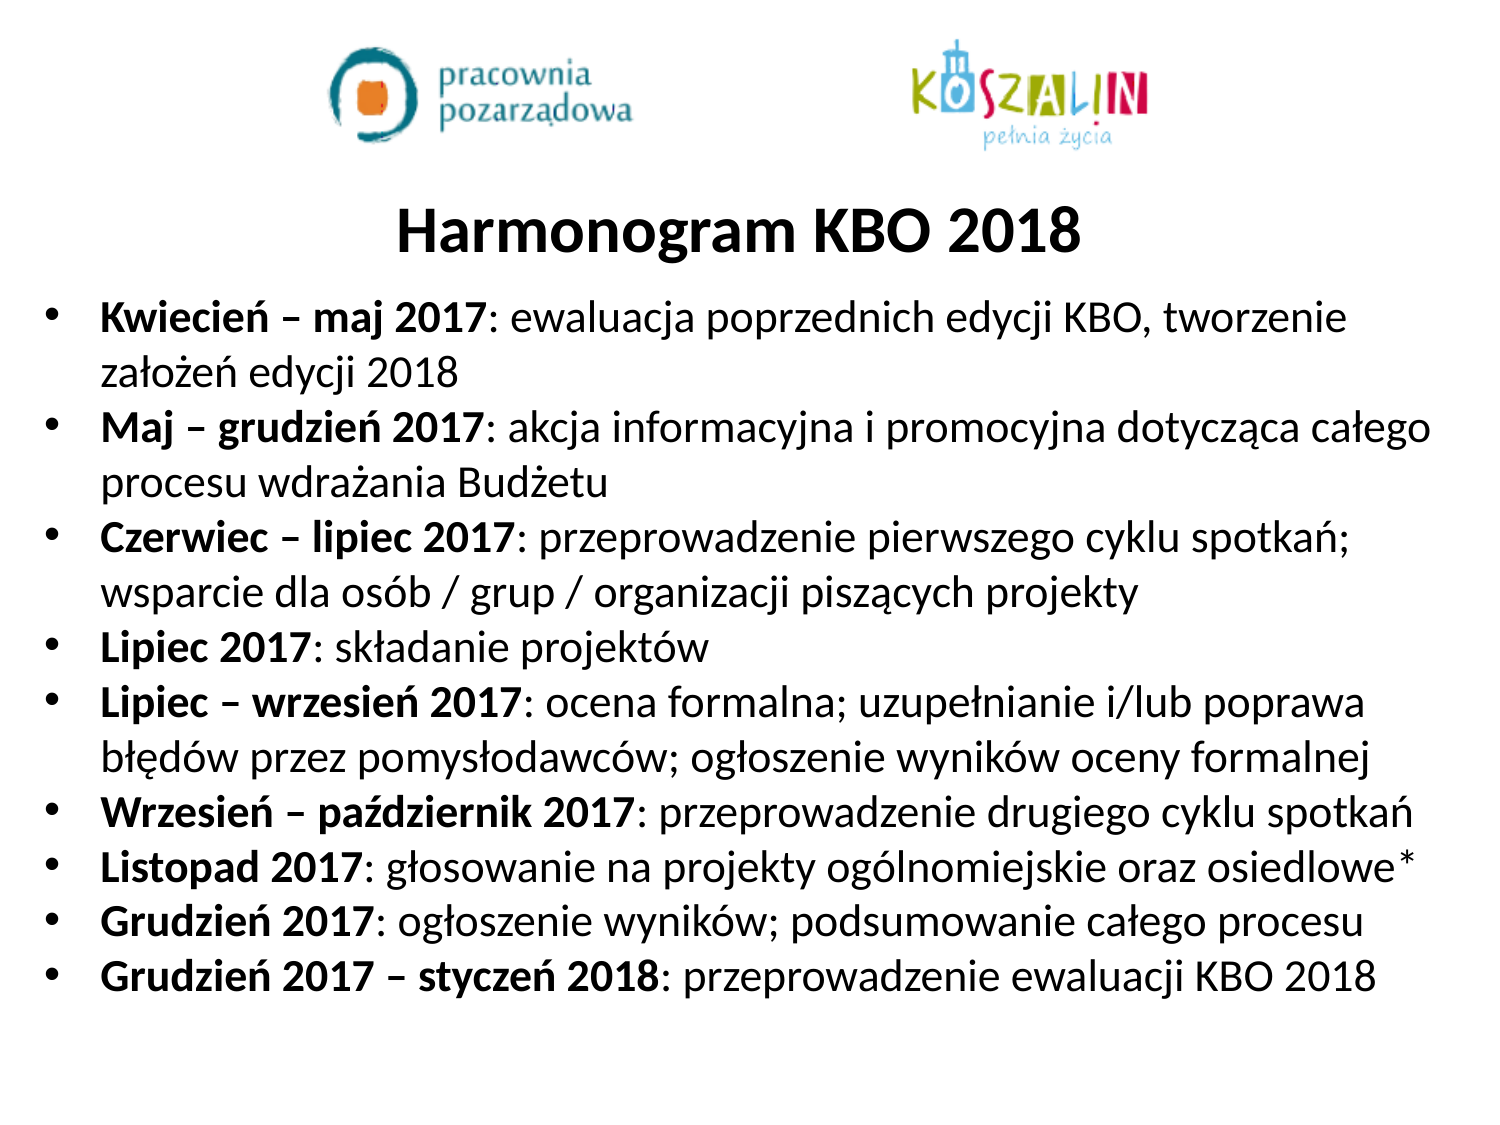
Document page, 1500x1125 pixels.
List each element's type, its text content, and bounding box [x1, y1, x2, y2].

text_box Kwiecień – maj 2017: ewaluacja poprzednich edycji KBO, tworzenie założeń edycji 2018 Maj – grudzień 2017: akcja informacyjna i promocyjna dotycząca całego procesu wdrażania Budżetu Czerwiec – lipiec 2017: przeprowadzenie pierwszego cyklu spotkań; wsparcie dla osób / grup / organizacji piszących projekty Lipiec 2017: składanie projektów Lipiec – wrzesień 2017: ocena formalna; uzupełnianie i/lub poprawa błędów przez pomysłodawców; ogłoszenie wyników oceny formalnej Wrzesień – październik 2017: przeprowadzenie drugiego cyklu spotkań Listopad 2017: głosowanie na projekty ogólnomiejskie oraz osiedlowe* Grudzień 2017: ogłoszenie wyników; podsumowanie całego procesu Grudzień 2017 – styczeń 2018: przeprowadzenie ewaluacji KBO 2018 [29, 278, 1459, 1125]
text_box Harmonogram KBO 2018 [64, 184, 1415, 268]
picture [289, 0, 1236, 182]
